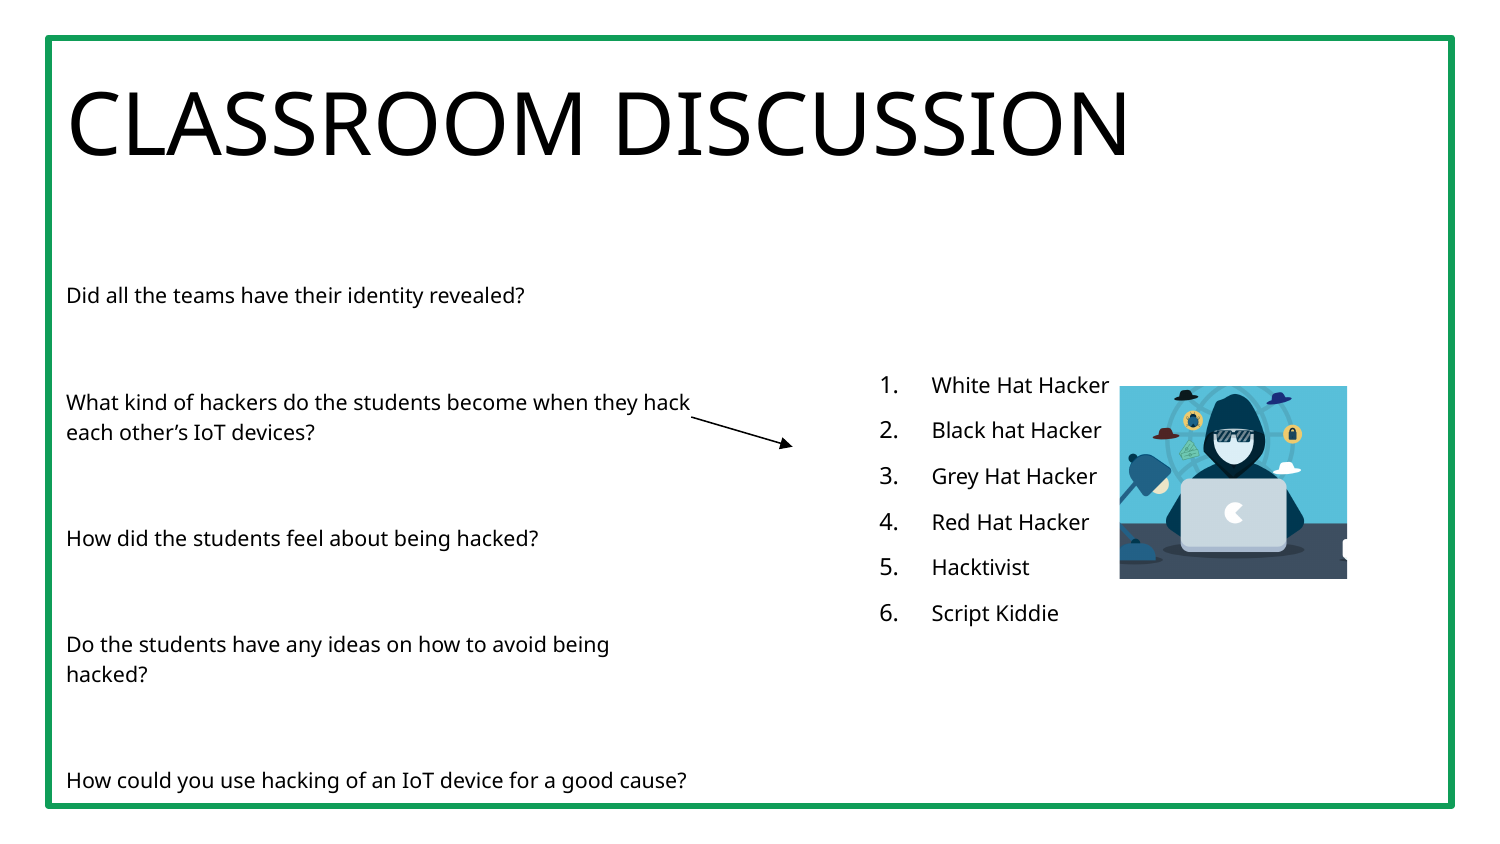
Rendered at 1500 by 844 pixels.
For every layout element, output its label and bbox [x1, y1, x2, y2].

text_box [690, 416, 793, 447]
picture [1119, 385, 1348, 579]
text_box [48, 37, 1452, 806]
list [51, 806, 708, 814]
